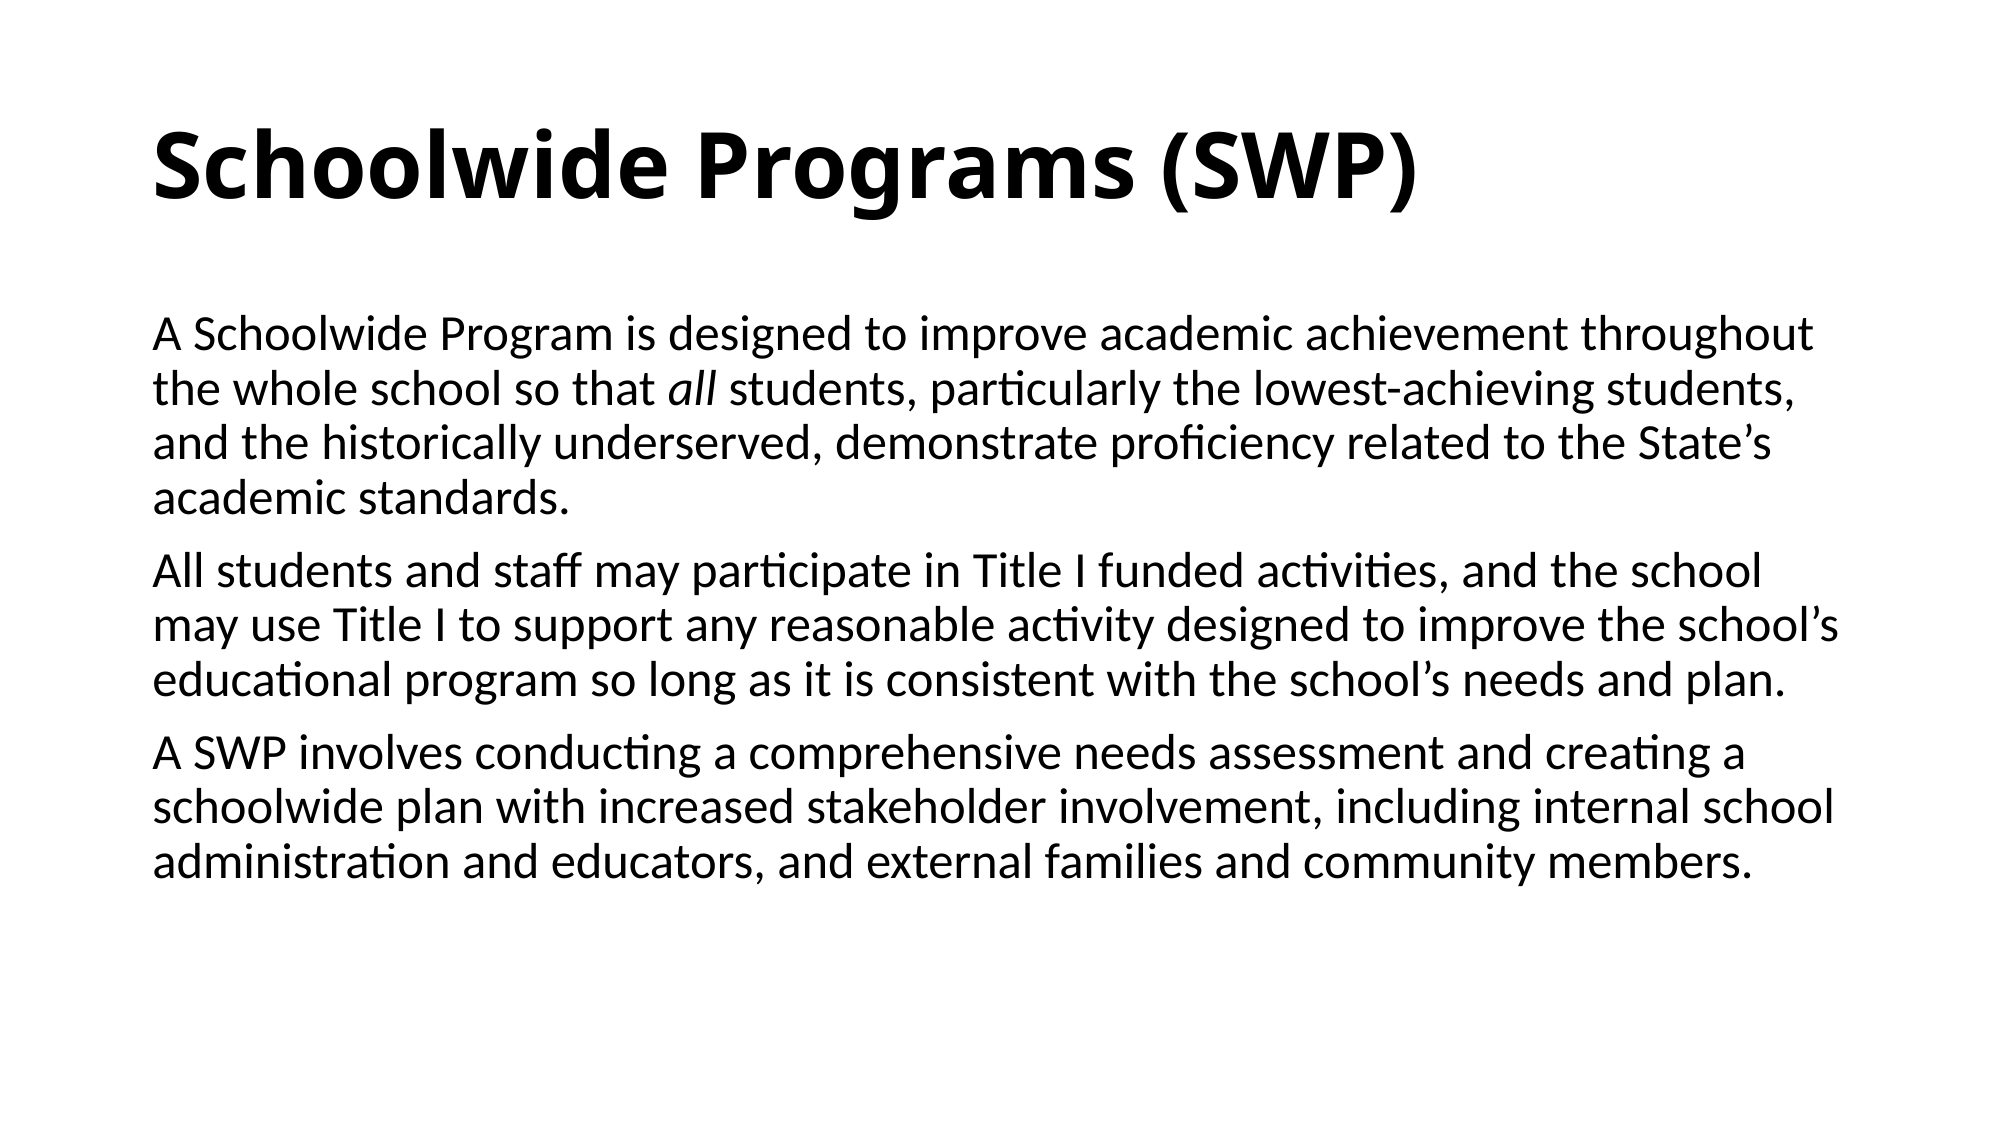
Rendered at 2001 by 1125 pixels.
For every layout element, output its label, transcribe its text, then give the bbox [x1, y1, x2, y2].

title Schoolwide Programs (SWP) [137, 59, 1863, 278]
list A Schoolwide Program is designed to improve academic achievement throughout the whole school so that all students, particularly the lowest-achieving students, and the historically underserved, demonstrate proficiency related to the State’s academic standards. All students and staff may participate in Title I funded activities, and the school may use Title I to support any reasonable activity designed to improve the school’s educational program so long as it is consistent with the school’s needs and plan. A SWP involves conducting a comprehensive needs assessment and creating a schoolwide plan with increased stakeholder involvement, including internal school administration and educators, and external families and community members. [137, 299, 1863, 1014]
